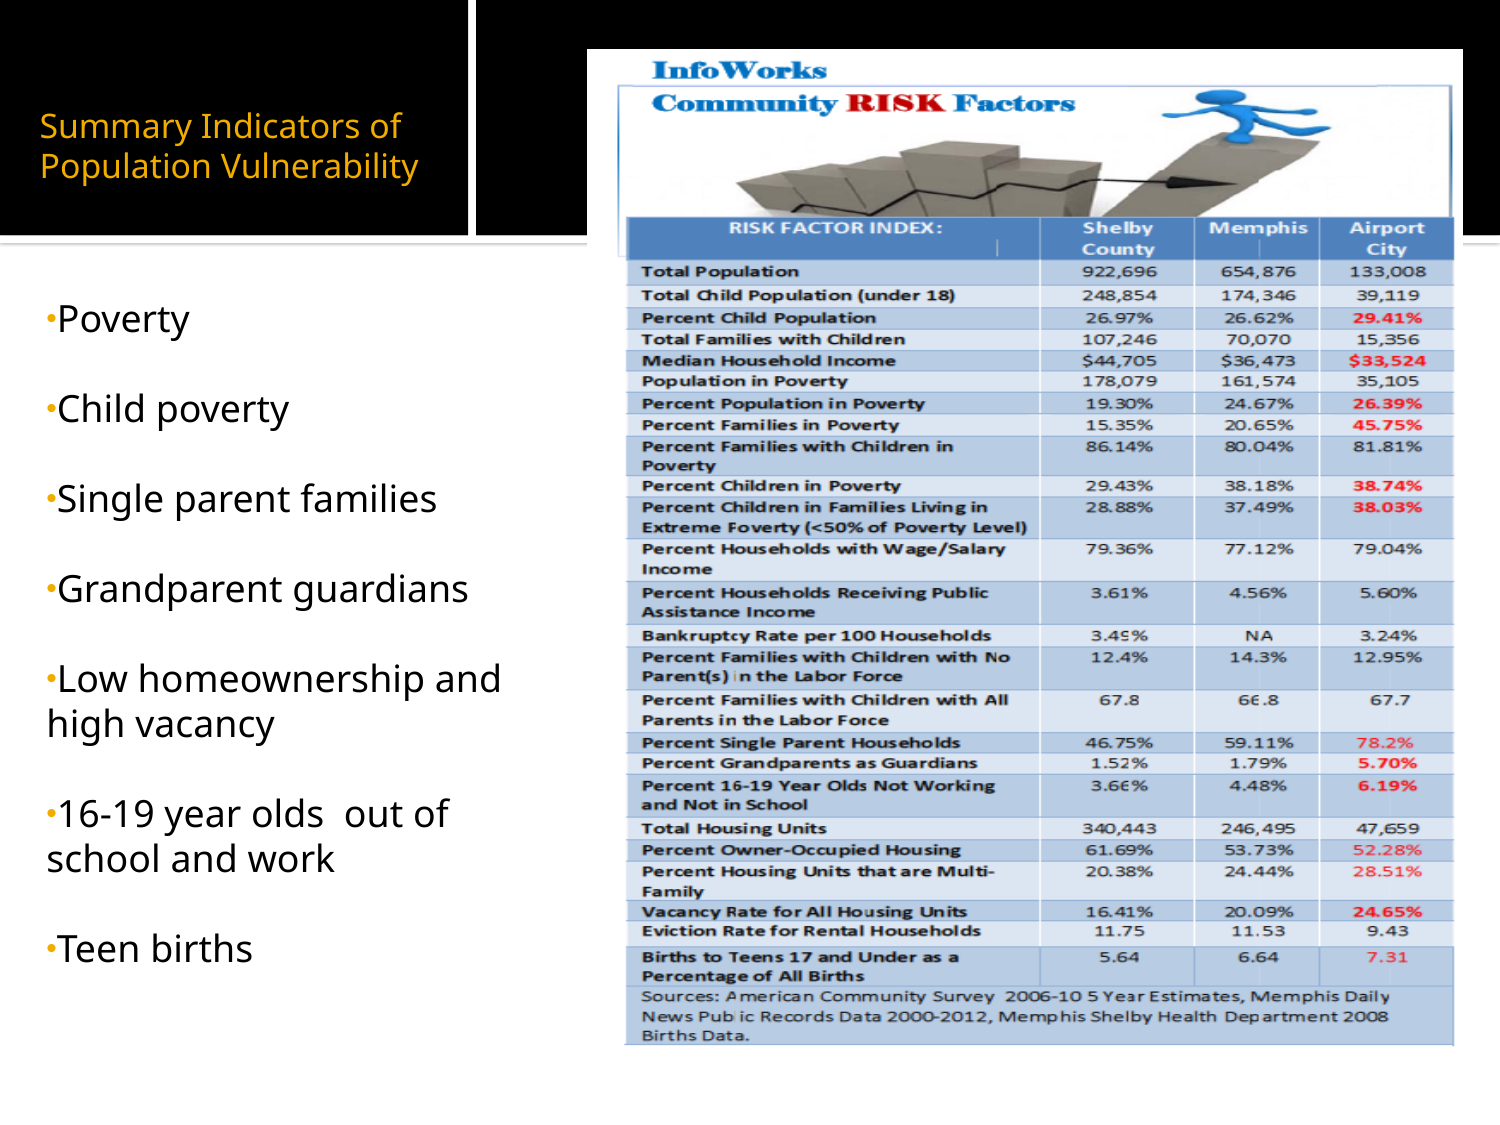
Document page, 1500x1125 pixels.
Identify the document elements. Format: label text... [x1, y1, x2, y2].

list Poverty Child poverty Single parent families Grandparent guardians Low homeownership and high vacancy 16-19 year olds out of school and work Teen births [37, 235, 569, 1005]
title Summary Indicators of Population Vulnerability [27, 24, 442, 186]
picture [587, 49, 1463, 1088]
